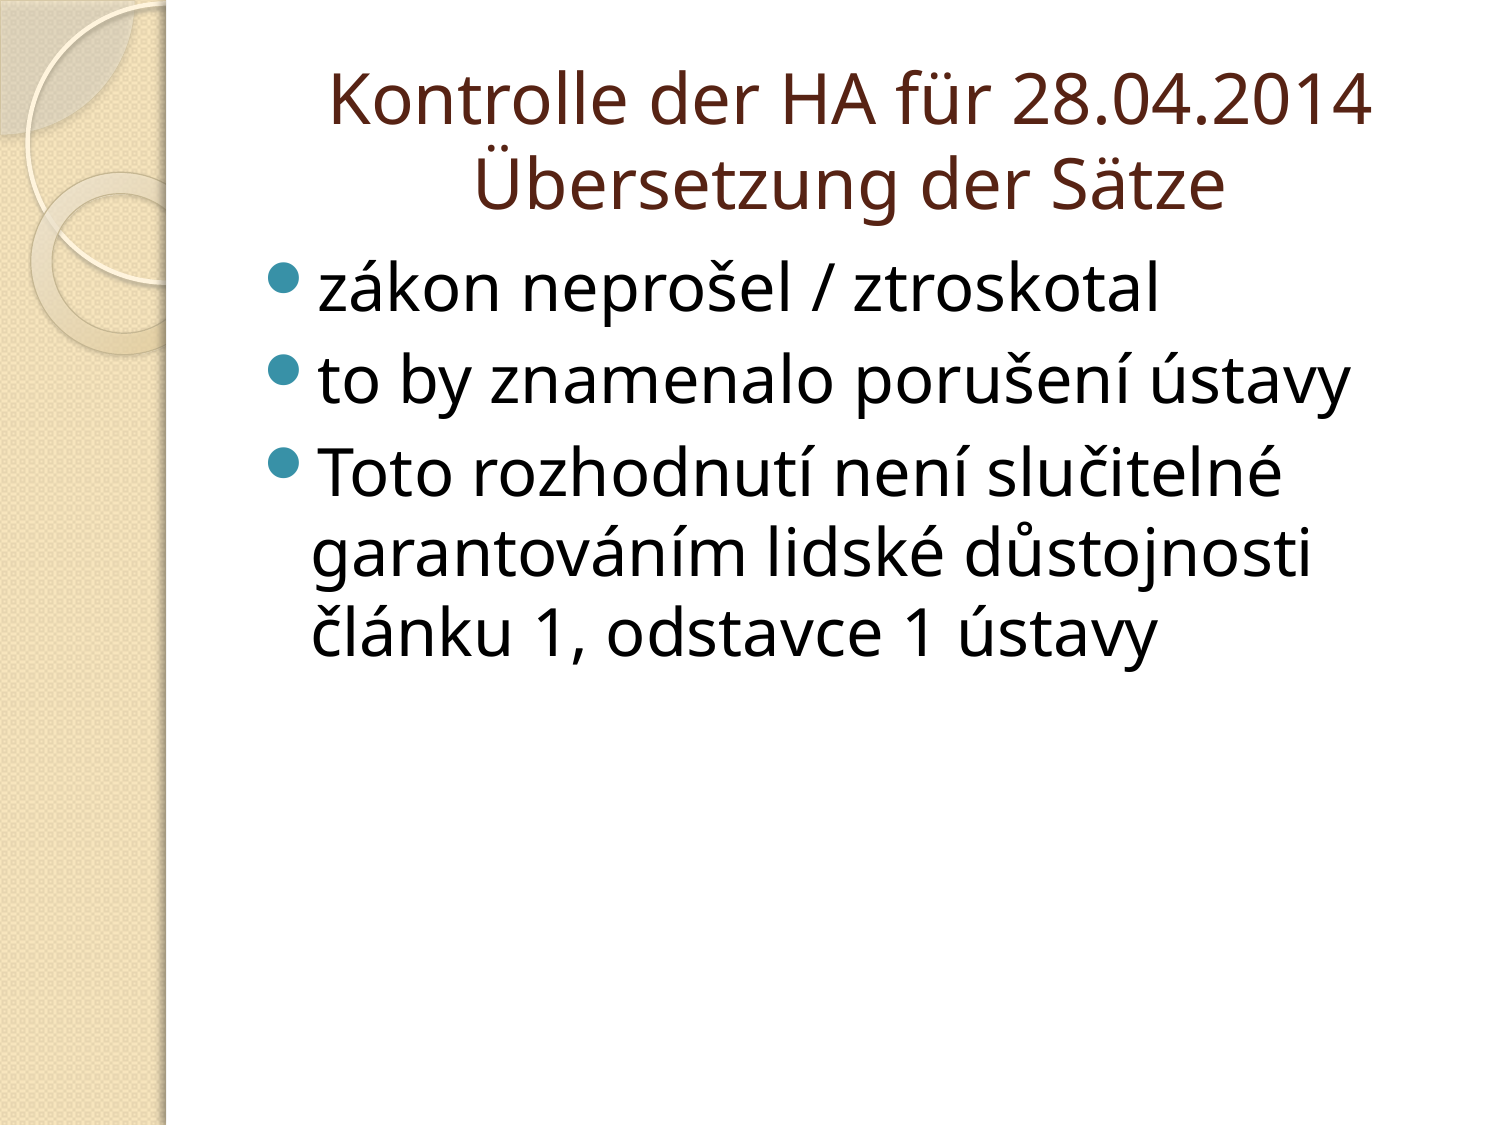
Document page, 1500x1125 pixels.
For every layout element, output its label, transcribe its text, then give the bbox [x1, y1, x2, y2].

list zákon neprošel / ztroskotal to by znamenalo porušení ústavy Toto rozhodnutí není slučitelné garantováním lidské důstojnosti článku 1, odstavce 1 ústavy [235, 237, 1466, 1025]
title Kontrolle der HA für 28.04.2014 Übersetzung der Sätze [235, 45, 1466, 233]
